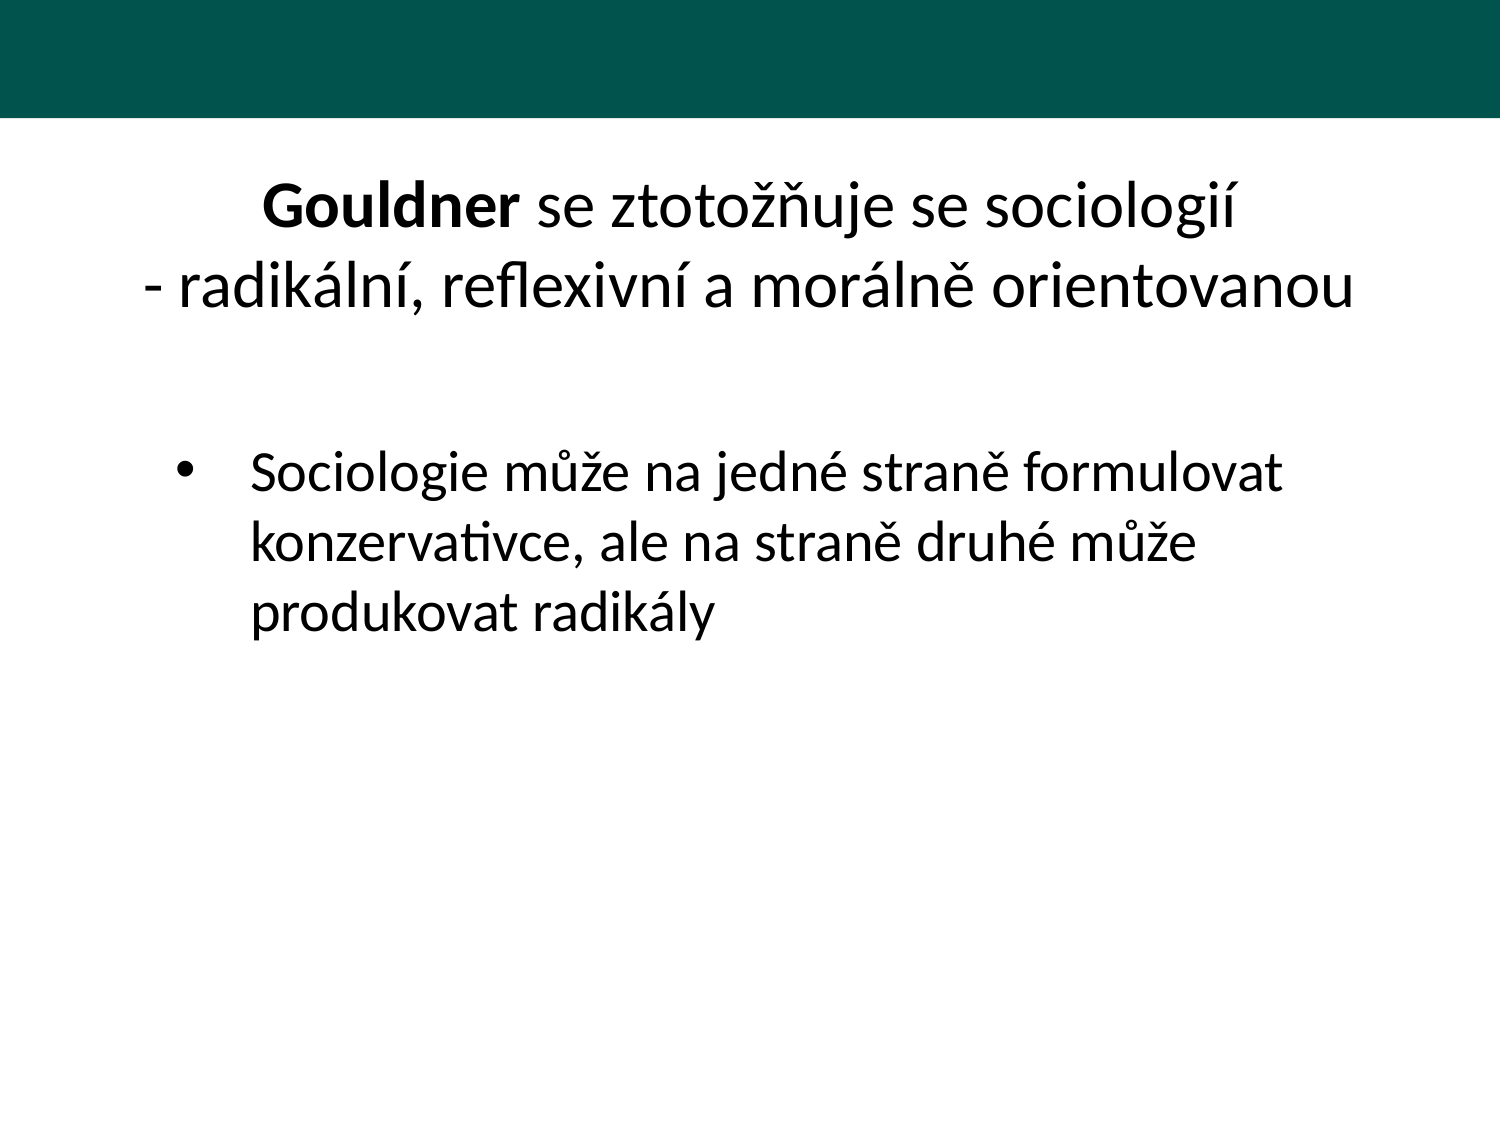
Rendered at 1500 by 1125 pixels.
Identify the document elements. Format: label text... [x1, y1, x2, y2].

text_box [0, 0, 1500, 120]
title Gouldner se ztotožňuje se sociologií - radikální, reflexivní a morálně orientovanou [0, 165, 1500, 317]
subtitle Sociologie může na jedné straně formulovat konzervativce, ale na straně druhé může produkovat radikály [159, 342, 1413, 926]
